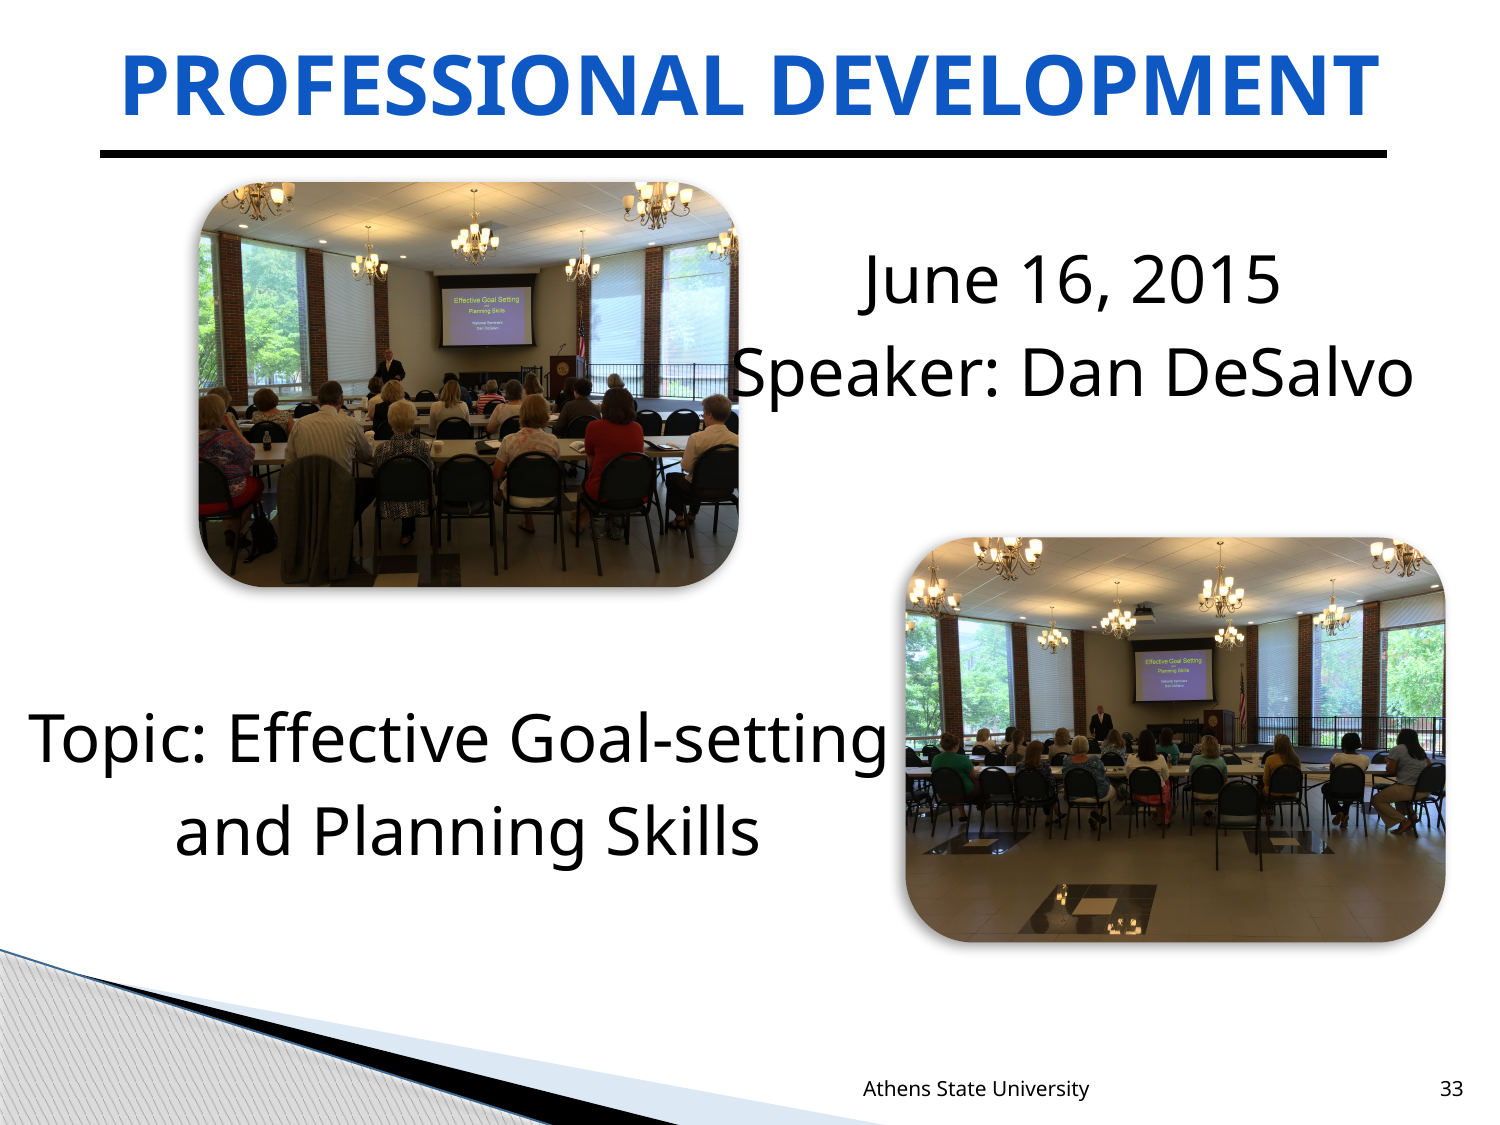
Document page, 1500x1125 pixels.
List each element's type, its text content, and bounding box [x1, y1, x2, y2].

picture [198, 181, 739, 588]
text_box [50, 125, 1450, 211]
text_box June 16, 2015 Speaker: Dan DeSalvo [743, 229, 1449, 418]
picture [905, 537, 1446, 943]
text_box Topic: Effective Goal-setting and Planning Skills [0, 688, 891, 877]
text_box PROFESSIONAL DEVELOPMENT [103, 24, 1397, 140]
footer Athens State University [718, 1051, 1105, 1112]
slide_number 33 [1418, 1051, 1479, 1112]
